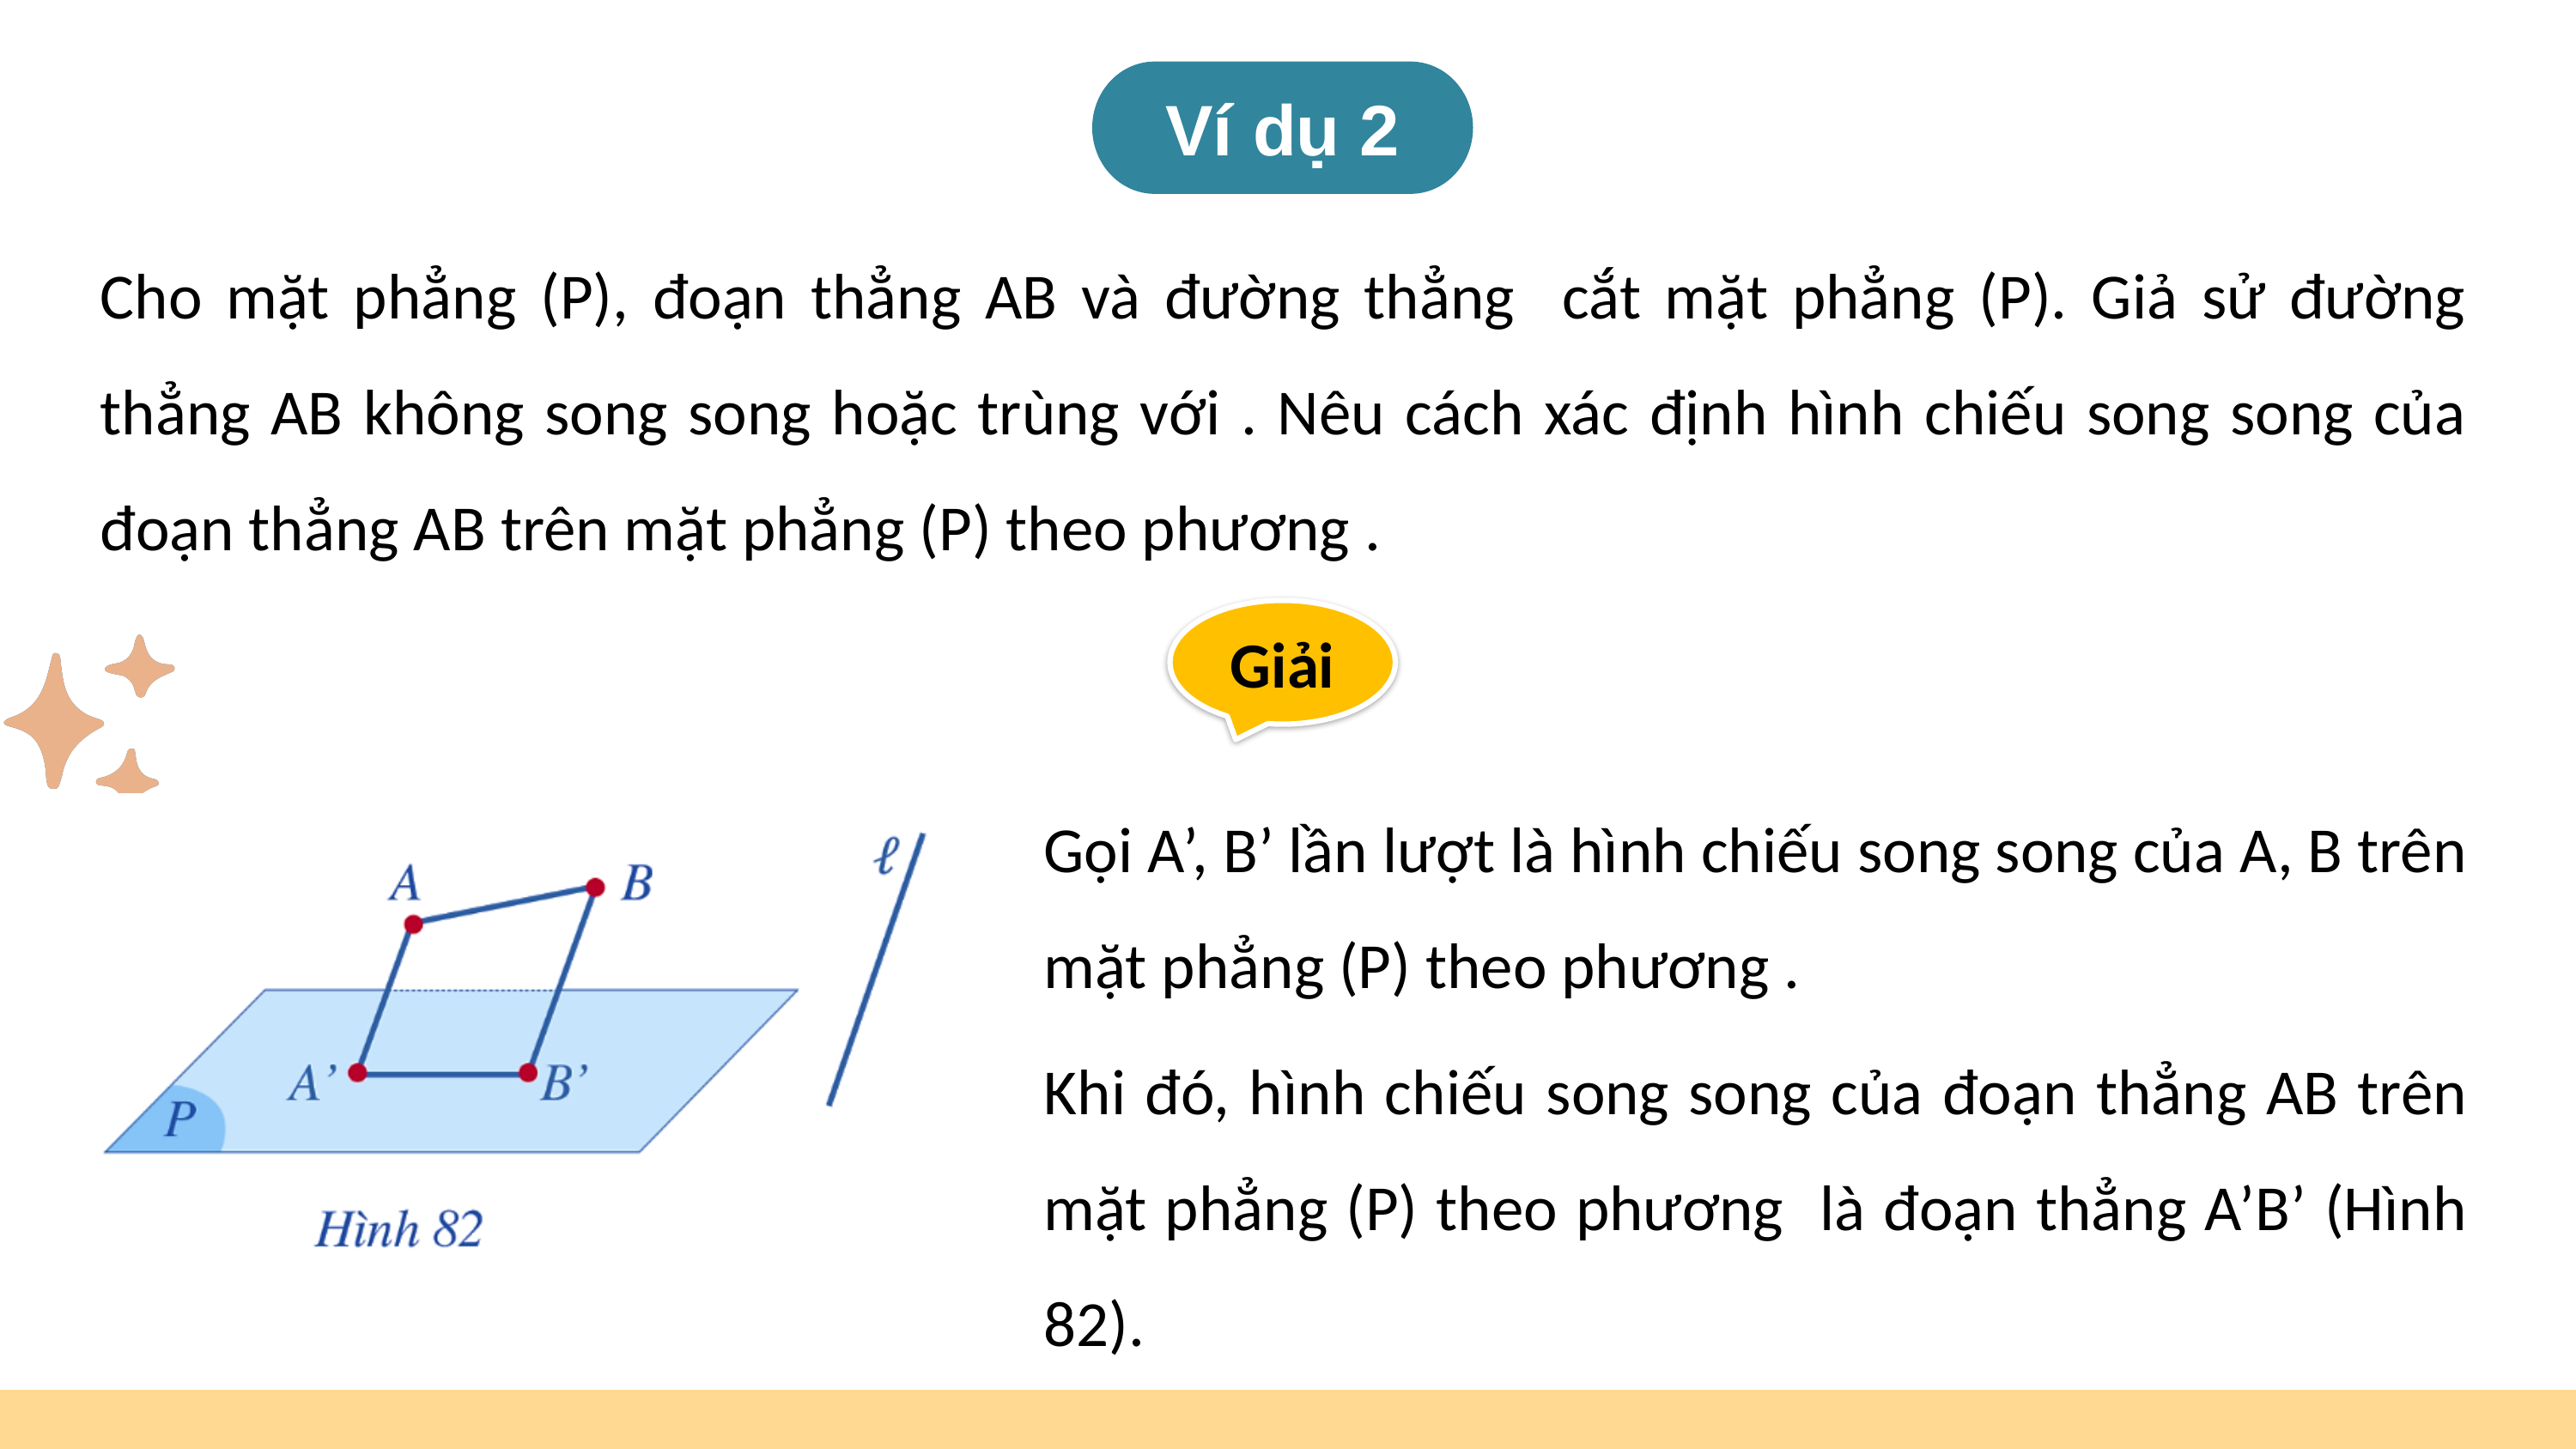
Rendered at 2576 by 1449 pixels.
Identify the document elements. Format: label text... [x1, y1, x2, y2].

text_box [0, 1389, 2576, 1449]
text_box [1093, 63, 1472, 192]
text_box Giải [1167, 597, 1399, 743]
picture [0, 632, 957, 1282]
